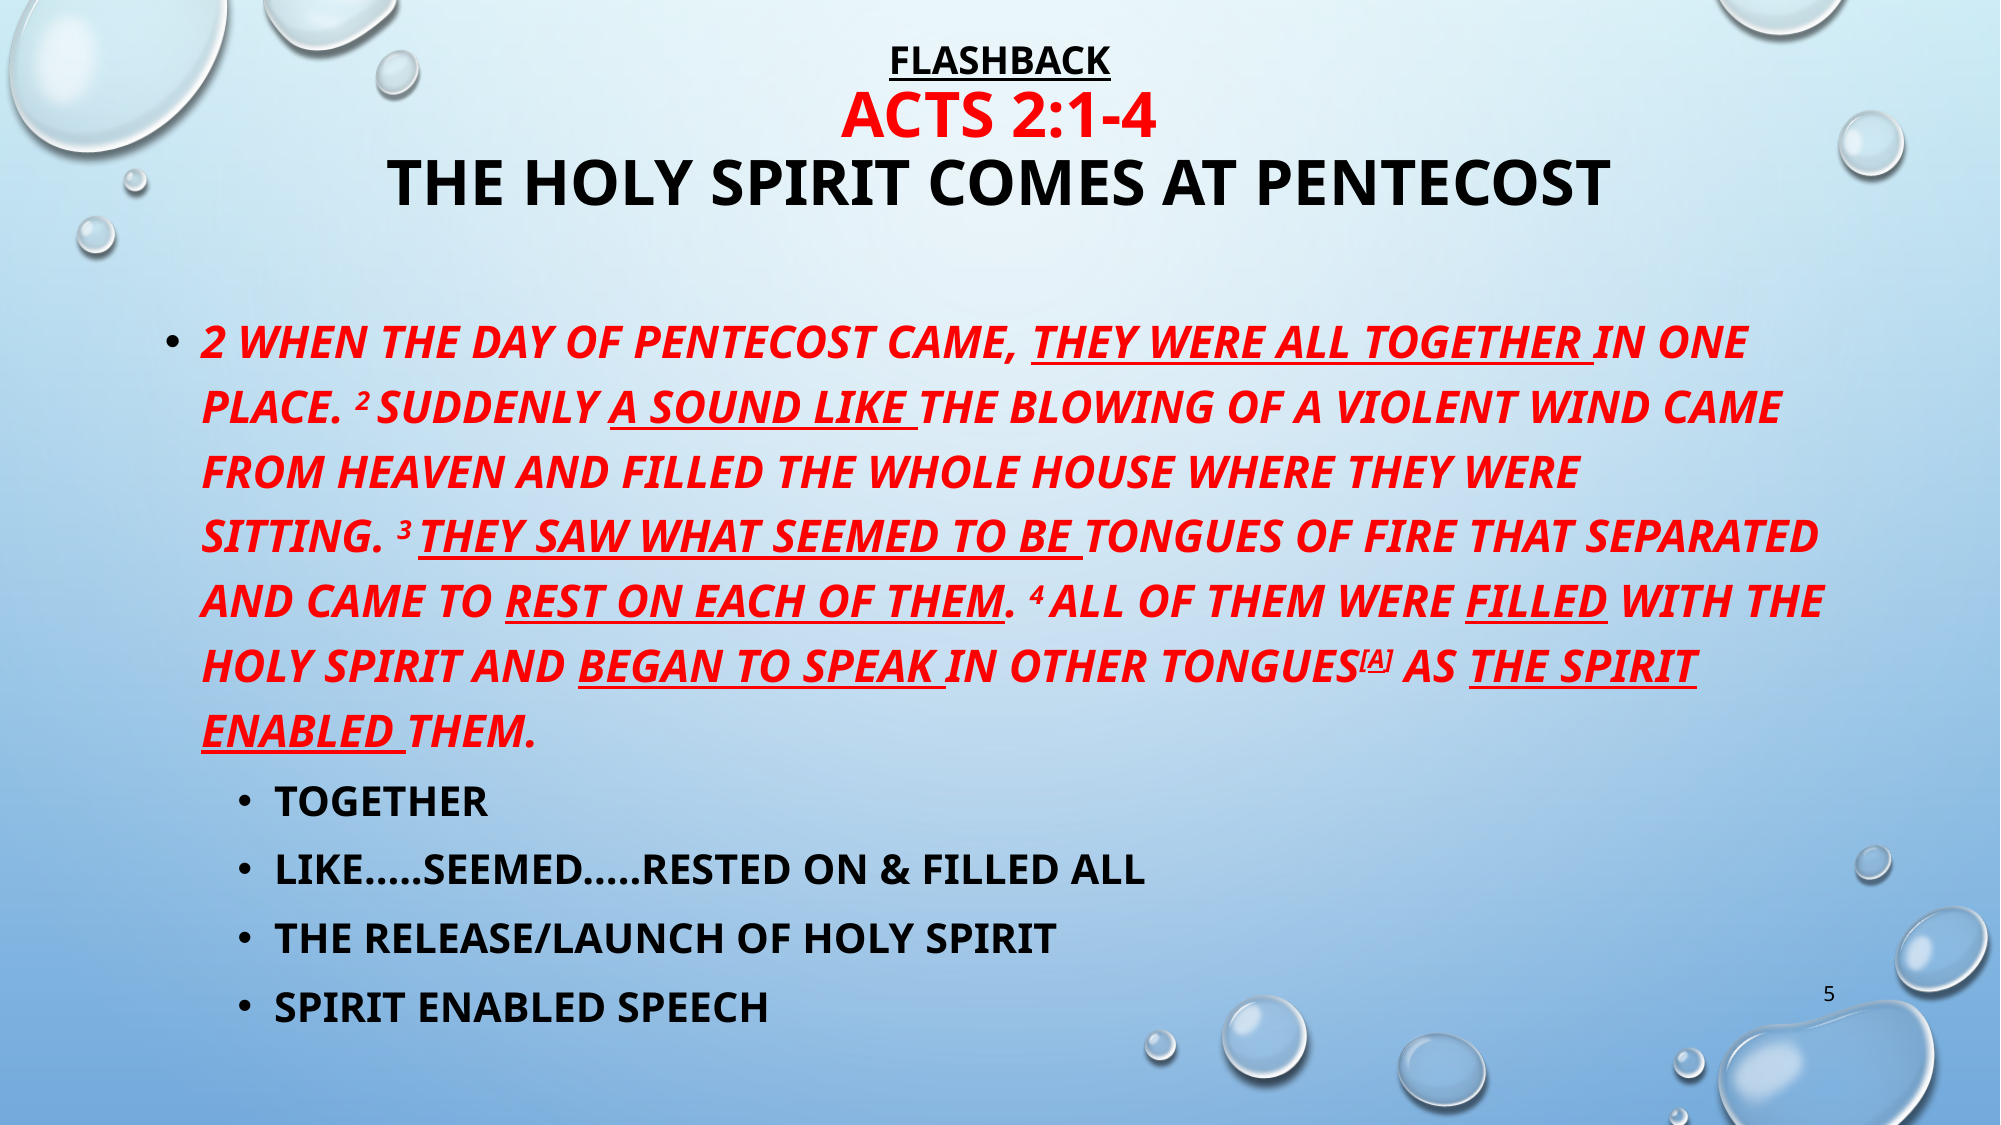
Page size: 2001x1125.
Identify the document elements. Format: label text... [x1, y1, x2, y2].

list 2 When the day of Pentecost came, they were all together in one place. 2 Suddenly a sound like the blowing of a violent wind came from heaven and filled the whole house where they were sitting. 3 They saw what seemed to be tongues of fire that separated and came to rest on each of them. 4 All of them were filled with the Holy Spirit and began to speak in other tongues[a] as the Spirit enabled them. TOGETHER LIKE…..SEEMED…..RESTED ON & FILLED ALL The release/launch of holy spirit SPIRIT ENABLED SPEECH [149, 295, 1850, 1042]
picture [0, 0, 2000, 1125]
title Flashback ACTS 2:1-4 The Holy Spirit Comes at Pentecost [149, 33, 1850, 295]
slide_number 5 [1724, 965, 1851, 1025]
